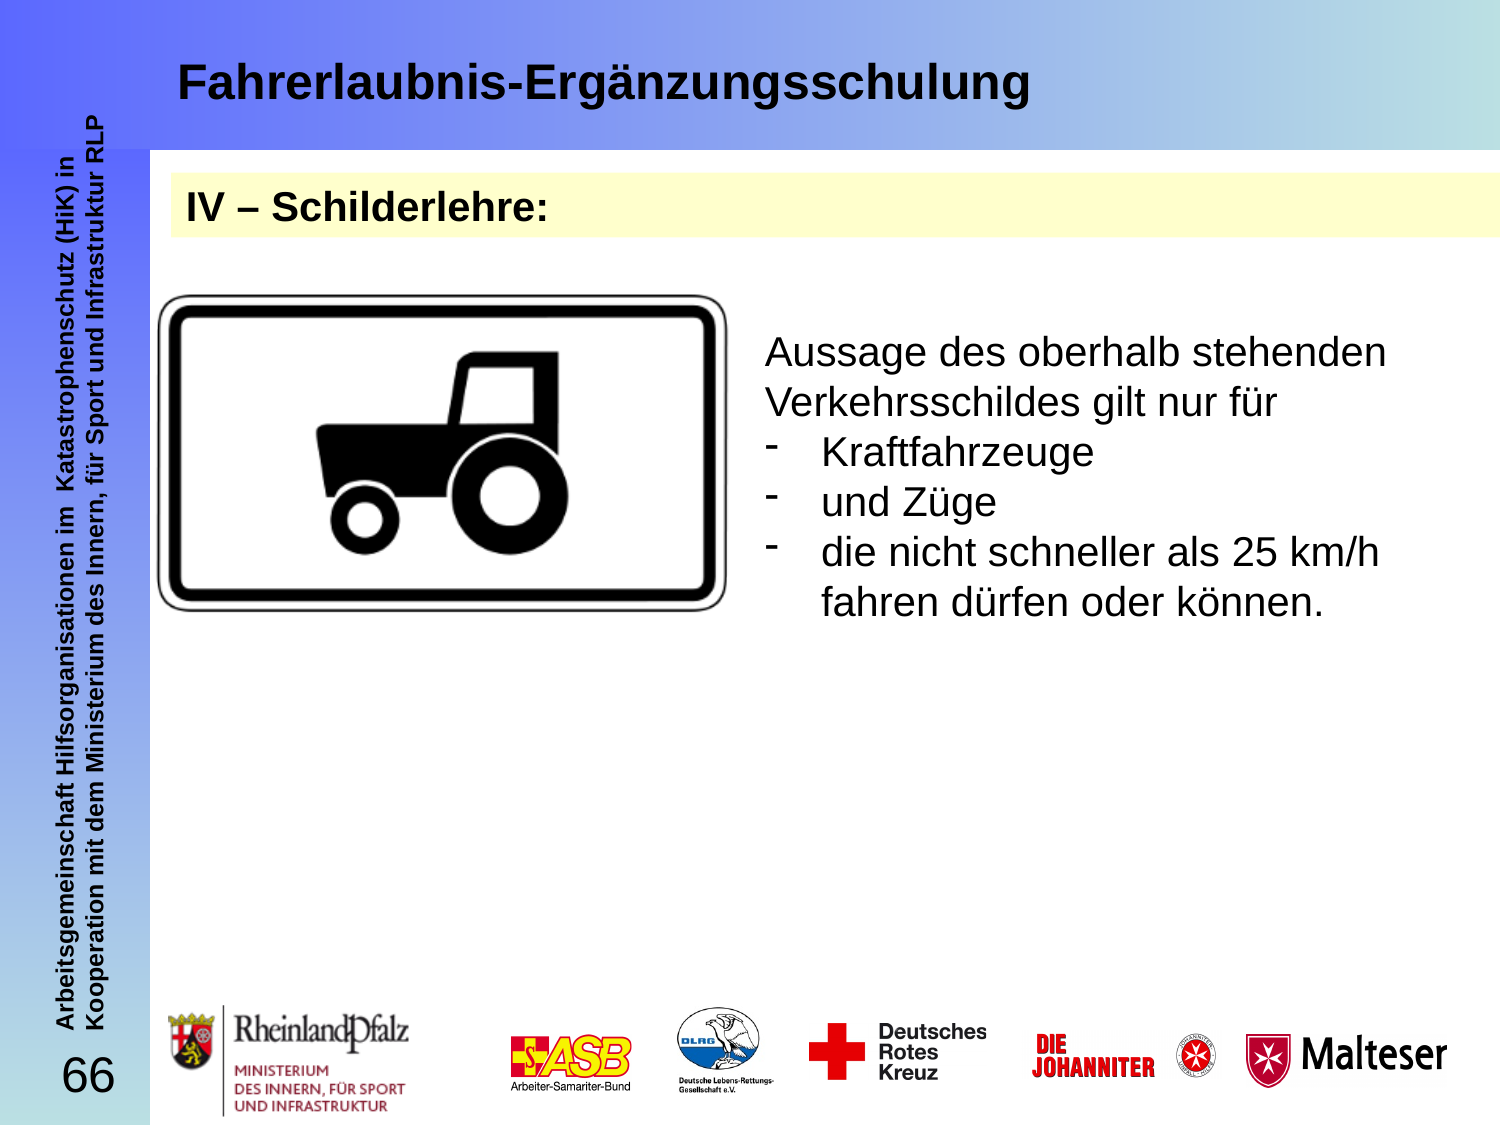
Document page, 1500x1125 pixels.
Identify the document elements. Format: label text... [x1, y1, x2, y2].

picture [147, 290, 738, 617]
picture [677, 1006, 774, 1093]
picture [168, 1004, 495, 1118]
text_box IV – Schilderlehre: [171, 172, 1500, 238]
text_box Aussage des oberhalb stehenden Verkehrsschildes gilt nur für Kraftfahrzeuge und Züge die nicht schneller als 25 km/h fahren dürfen oder können. [750, 267, 1500, 633]
title Fahrerlaubnis-Ergänzungsschulung [162, 4, 1438, 155]
